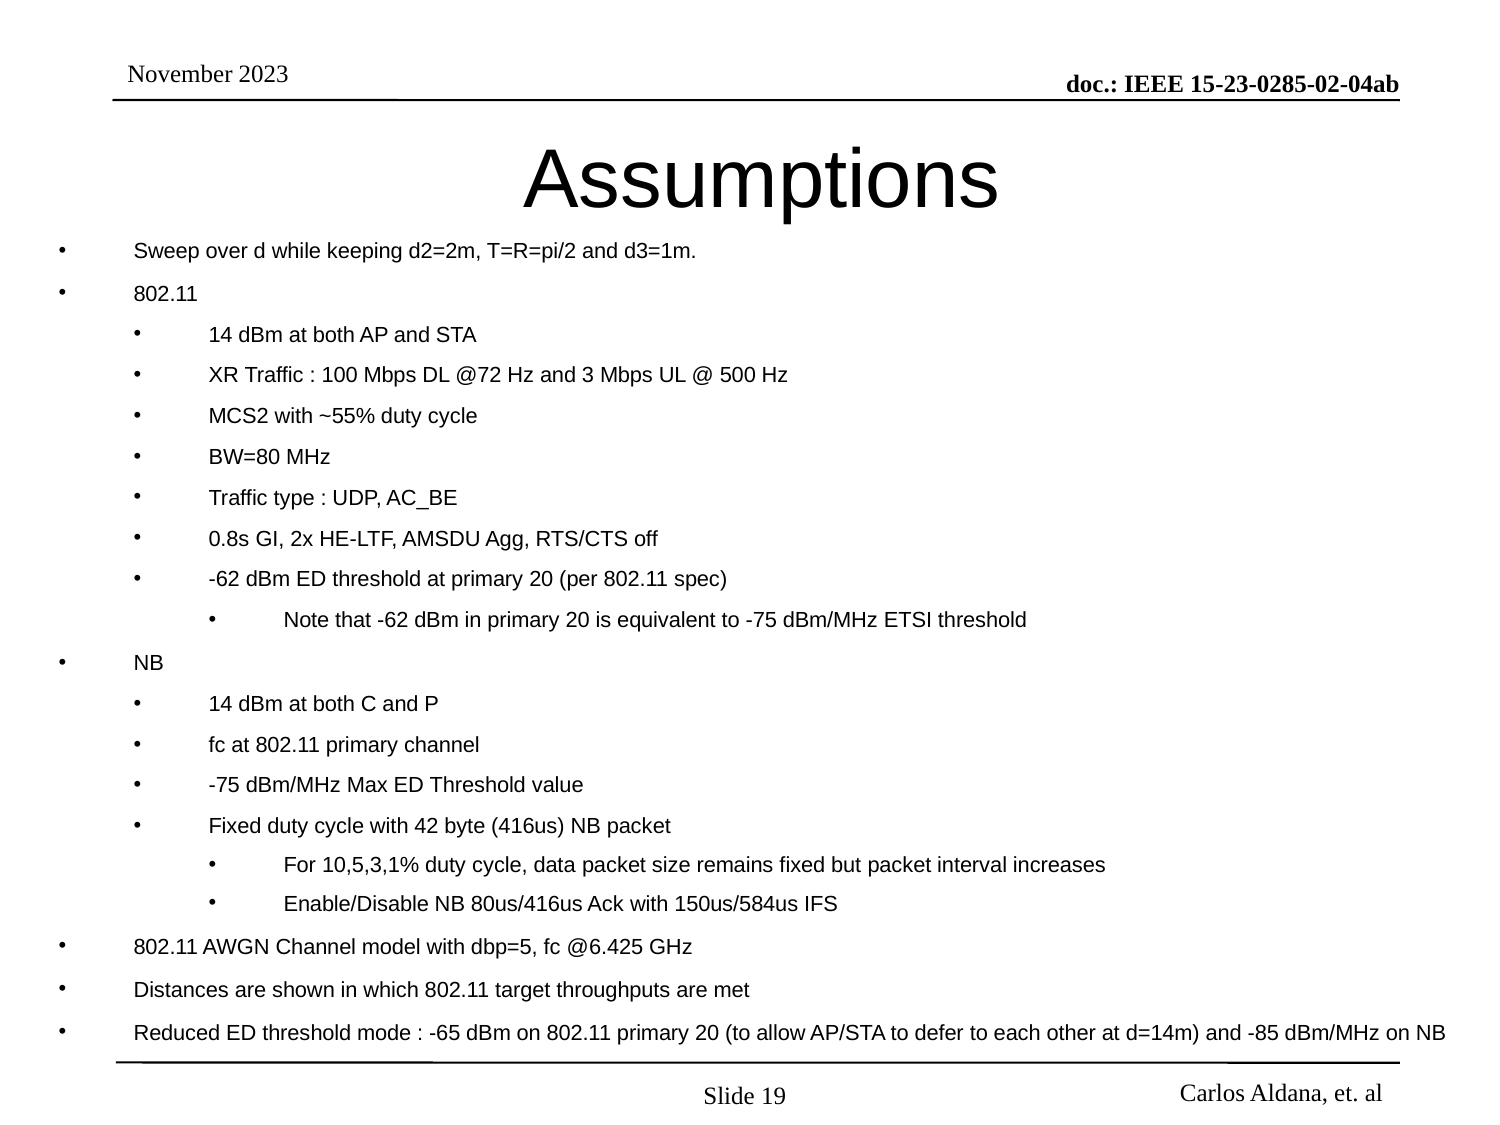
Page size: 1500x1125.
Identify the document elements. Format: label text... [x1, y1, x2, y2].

list Sweep over d while keeping d2=2m, T=R=pi/2 and d3=1m. 802.11 14 dBm at both AP and STA XR Traffic : 100 Mbps DL @72 Hz and 3 Mbps UL @ 500 Hz MCS2 with ~55% duty cycle BW=80 MHz Traffic type : UDP, AC_BE 0.8s GI, 2x HE-LTF, AMSDU Agg, RTS/CTS off -62 dBm ED threshold at primary 20 (per 802.11 spec) Note that -62 dBm in primary 20 is equivalent to -75 dBm/MHz ETSI threshold NB 14 dBm at both C and P fc at 802.11 primary channel -75 dBm/MHz Max ED Threshold value Fixed duty cycle with 42 byte (416us) NB packet For 10,5,3,1% duty cycle, data packet size remains fixed but packet interval increases Enable/Disable NB 80us/416us Ack with 150us/584us IFS 802.11 AWGN Channel model with dbp=5, fc @6.425 GHz Distances are shown in which 802.11 target throughputs are met Reduced ED threshold mode : -65 dBm on 802.11 primary 20 (to allow AP/STA to defer to each other at d=14m) and -85 dBm/MHz on NB [5, 228, 1500, 1028]
title Assumptions [125, 112, 1399, 228]
slide_number Slide 19 [690, 1075, 799, 1115]
